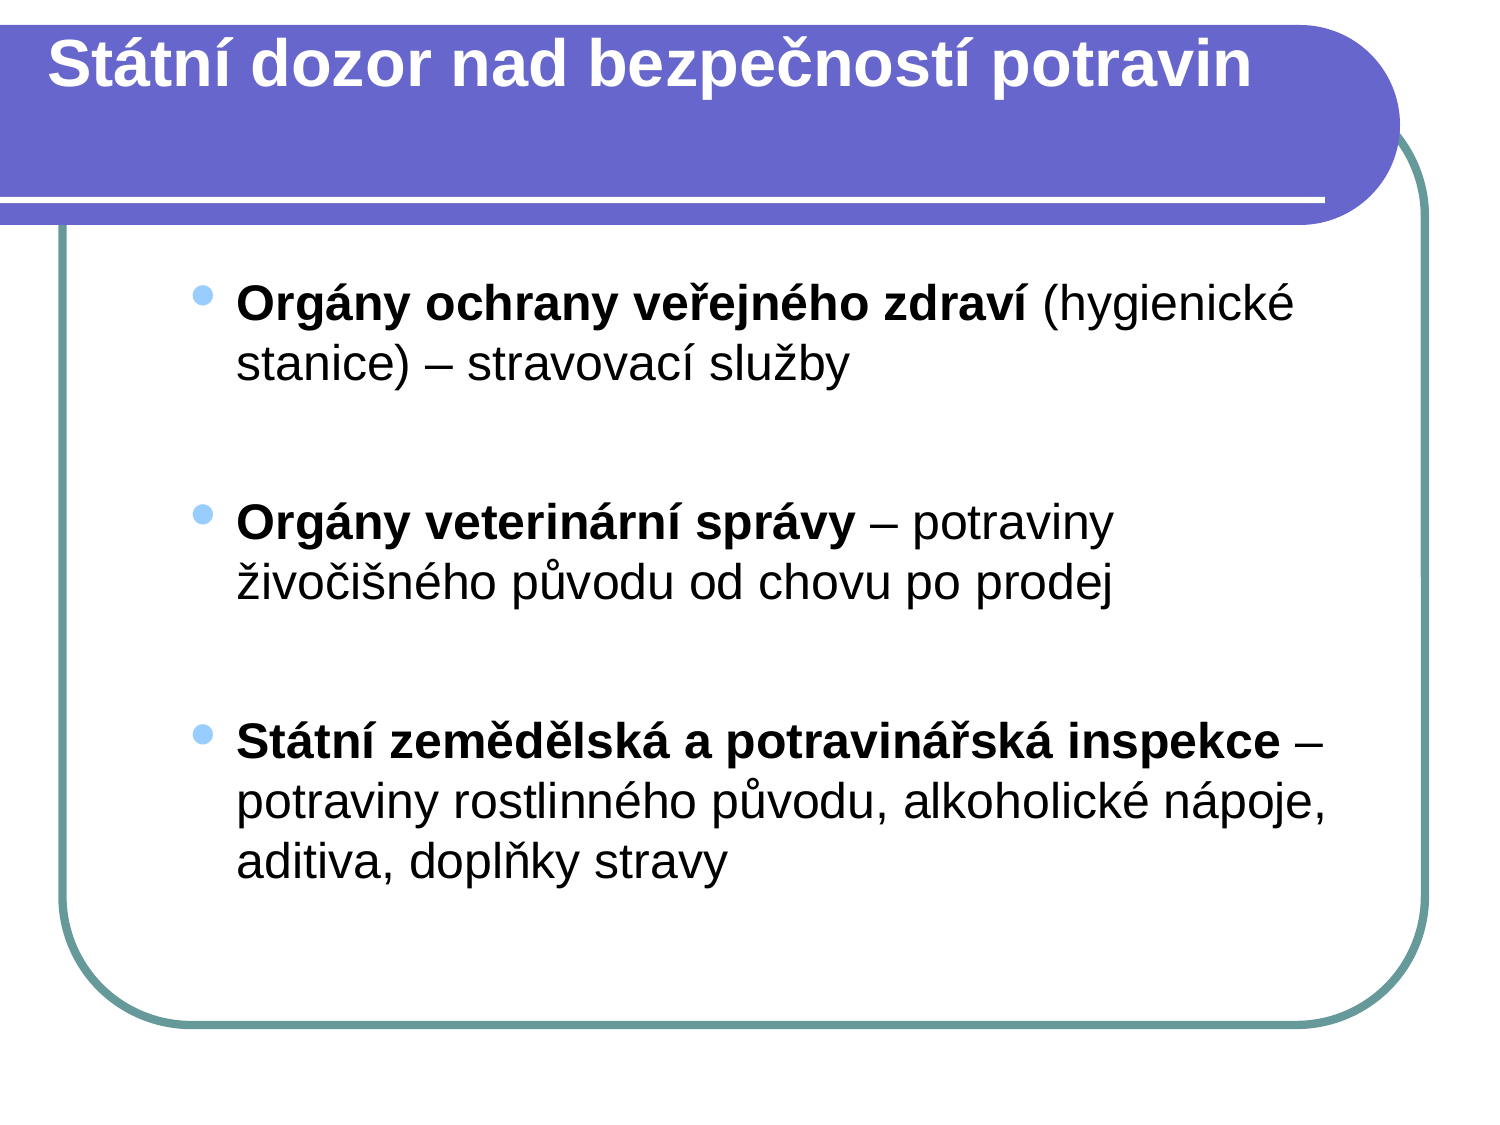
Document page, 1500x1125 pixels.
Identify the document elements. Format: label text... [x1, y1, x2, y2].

list Orgány ochrany veřejného zdraví (hygienické stanice) – stravovací služby Orgány veterinární správy – potraviny živočišného původu od chovu po prodej Státní zemědělská a potravinářská inspekce –potraviny rostlinného původu, alkoholické nápoje, aditiva, doplňky stravy [99, 262, 1400, 988]
title Státní dozor nad bezpečností potravin [32, 37, 1347, 188]
